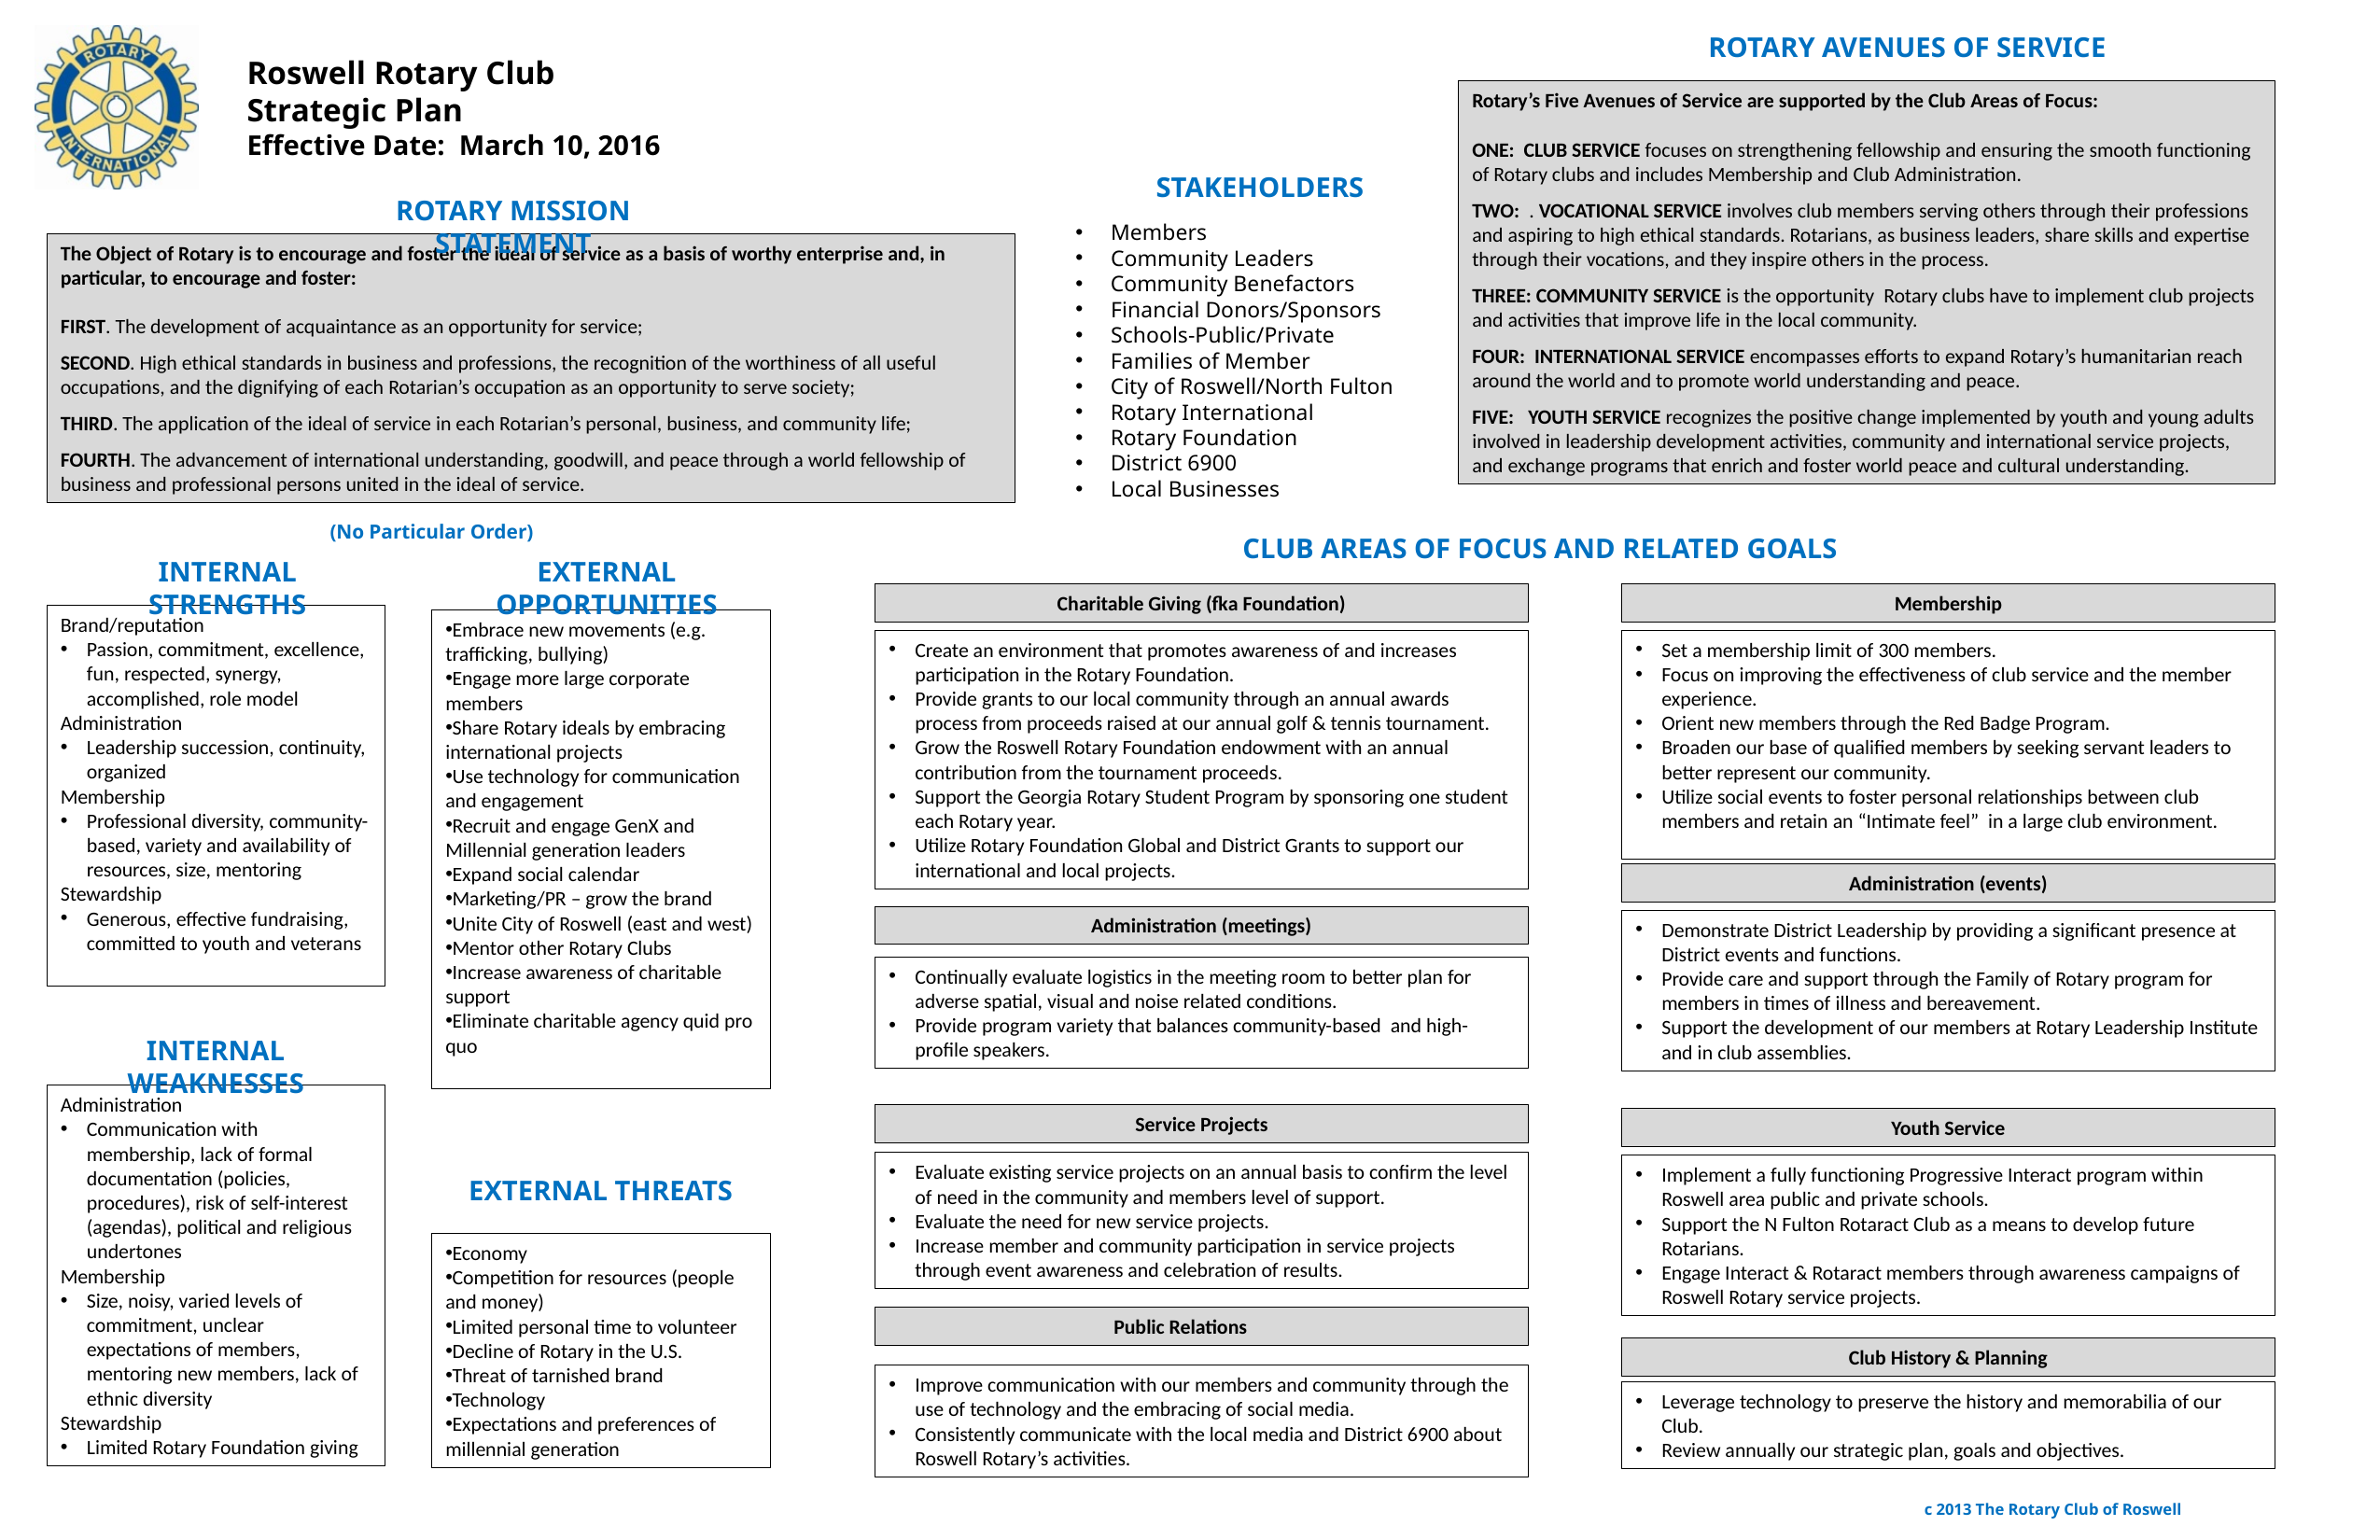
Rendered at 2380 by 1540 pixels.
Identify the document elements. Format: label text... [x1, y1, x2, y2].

text_box Administration (meetings) [875, 905, 1529, 945]
text_box (No Particular Order) [245, 512, 619, 551]
text_box Service Projects [875, 1104, 1529, 1143]
picture [35, 25, 199, 189]
text_box Improve communication with our members and community through the use of technology and the embracing of social media. Consistently communicate with the local media and District 6900 about Roswell Rotary’s activities. [873, 1363, 1531, 1478]
text_box Create an environment that promotes awareness of and increases participation in the Rotary Foundation. Provide grants to our local community through an annual awards process from proceeds raised at our annual golf & tennis tournament. Grow the Roswell Rotary Foundation endowment with an annual contribution from the tournament proceeds. Support the Georgia Rotary Student Program by sponsoring one student each Rotary year. Utilize Rotary Foundation Global and District Grants to support our international and local projects. [873, 628, 1531, 890]
text_box Brand/reputation Passion, commitment, excellence, fun, respected, synergy, accomplished, role model Administration Leadership succession, continuity, organized Membership Professional diversity, community-based, variety and availability of resources, size, mentoring Stewardship Generous, effective fundraising, committed to youth and veterans [46, 605, 385, 987]
text_box ROTARY AVENUES OF SERVICE [1691, 22, 2123, 70]
text_box Administration (events) [1621, 862, 2275, 902]
text_box INTERNAL STRENGTHS [70, 547, 385, 627]
text_box CLUB AREAS OF FOCUS AND RELATED GOALS [1189, 525, 1890, 572]
text_box Members Community Leaders Community Benefactors Financial Donors/Sponsors Schools-Public/Private Families of Member City of Roswell/North Fulton Rotary International Rotary Foundation District 6900 Local Businesses [1061, 210, 1412, 534]
text_box Set a membership limit of 300 members. Focus on improving the effectiveness of club service and the member experience. Orient new members through the Red Badge Program. Broaden our base of qualified members by seeking servant leaders to better represent our community. Utilize social events to foster personal relationships between club members and retain an “Intimate feel” in a large club environment. [1619, 628, 2277, 861]
text_box Embrace new movements (e.g. trafficking, bullying) Engage more large corporate members Share Rotary ideals by embracing international projects Use technology for communication and engagement Recruit and engage GenX and Millennial generation leaders Expand social calendar Marketing/PR – grow the brand Unite City of Roswell (east and west) Mentor other Rotary Clubs Increase awareness of charitable support Eliminate charitable agency quid pro quo [431, 627, 770, 1089]
text_box Administration Communication with membership, lack of formal documentation (policies, procedures), risk of self-interest (agendas), political and religious undertones Membership Size, noisy, varied levels of commitment, unclear expectations of members, mentoring new members, lack of ethnic diversity Stewardship Limited Rotary Foundation giving [46, 1106, 385, 1466]
text_box Evaluate existing service projects on an annual basis to confirm the level of need in the community and members level of support. Evaluate the need for new service projects. Increase member and community participation in service projects through event awareness and celebration of results. [873, 1151, 1531, 1291]
text_box Demonstrate District Leadership by providing a significant presence at District events and functions. Provide care and support through the Family of Rotary program for members in times of illness and bereavement. Support the development of our members at Rotary Leadership Institute and in club assemblies. [1619, 908, 2277, 1072]
text_box STAKEHOLDERS [1049, 162, 1470, 210]
text_box INTERNAL WEAKNESSES [46, 1026, 385, 1106]
text_box c 2013 The Rotary Club of Roswell [1842, 1492, 2263, 1526]
text_box Roswell Rotary Club Strategic Plan Effective Date: March 10, 2016 [232, 46, 723, 201]
text_box Leverage technology to preserve the history and memorabilia of our Club. Review annually our strategic plan, goals and objectives. [1619, 1379, 2277, 1471]
text_box Public Relations [875, 1306, 1529, 1345]
text_box Charitable Giving (fka Foundation) [875, 582, 1529, 622]
text_box Economy Competition for resources (people and money) Limited personal time to volunteer Decline of Rotary in the U.S. Threat of tarnished brand Technology Expectations and preferences of millennial generation [431, 1233, 770, 1467]
text_box Club History & Planning [1621, 1337, 2275, 1377]
text_box EXTERNAL OPPORTUNITIES [420, 547, 793, 627]
text_box ROTARY MISSION STATEMENT [302, 186, 723, 266]
text_box Continually evaluate logistics in the meeting room to better plan for adverse spatial, visual and noise related conditions. Provide program variety that balances community-based and high-profile speakers. [873, 955, 1531, 1071]
text_box Rotary’s Five Avenues of Service are supported by the Club Areas of Focus: ONE: CLUB SERVICE focuses on strengthening fellowship and ensuring the smooth functioning of Rotary clubs and includes Membership and Club Administration. TWO: . VOCATIONAL SERVICE involves club members serving others through their professions and aspiring to high ethical standards. Rotarians, as business leaders, share skills and expertise through their vocations, and they inspire others in the process. THREE: COMMUNITY SERVICE is the opportunity Rotary clubs have to implement club projects and activities that improve life in the local community. FOUR: INTERNATIONAL SERVICE encompasses efforts to expand Rotary’s humanitarian reach around the world and to promote world understanding and peace. FIVE: YOUTH SERVICE recognizes the positive change implemented by youth and young adults involved in leadership development activities, community and international service projects, and exchange programs that enrich and foster world peace and cultural understanding. [1458, 80, 2275, 484]
text_box EXTERNAL THREATS [442, 1166, 759, 1213]
text_box Implement a fully functioning Progressive Interact program within Roswell area public and private schools. Support the N Fulton Rotaract Club as a means to develop future Rotarians. Engage Interact & Rotaract members through awareness campaigns of Roswell Rotary service projects. [1619, 1153, 2277, 1318]
text_box Membership [1621, 582, 2275, 622]
text_box Youth Service [1621, 1108, 2275, 1147]
text_box The Object of Rotary is to encourage and foster the ideal of service as a basis of worthy enterprise and, in particular, to encourage and foster: FIRST. The development of acquaintance as an opportunity for service; SECOND. High ethical standards in business and professions, the recognition of the worthiness of all useful occupations, and the dignifying of each Rotarian’s occupation as an opportunity to serve society; THIRD. The application of the ideal of service in each Rotarian’s personal, business, and community life; FOURTH. The advancement of international understanding, goodwill, and peace through a world fellowship of business and professional persons united in the ideal of service. [46, 232, 1015, 503]
